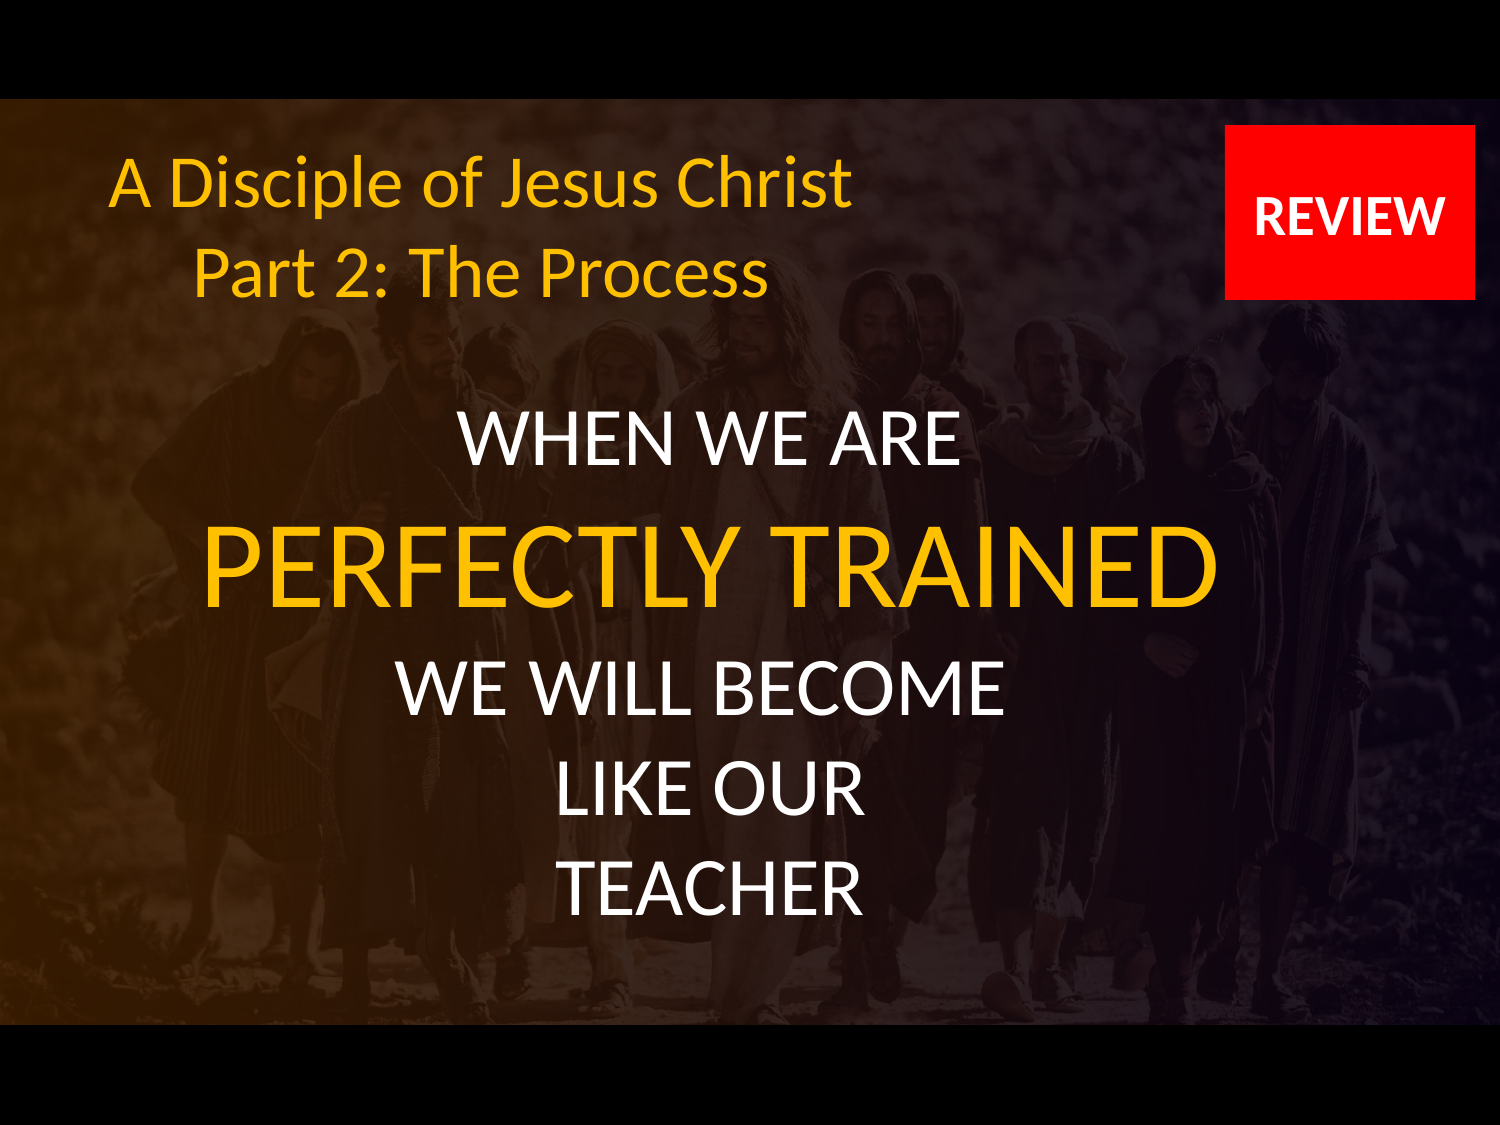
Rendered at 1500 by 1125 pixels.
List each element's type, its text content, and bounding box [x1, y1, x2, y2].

text_box WHEN WE ARE PERFECTLY TRAINED WE WILL BECOME LIKE OUR TEACHER [184, 374, 1236, 940]
text_box REVIEW [1223, 123, 1477, 302]
text_box A Disciple of Jesus Christ Part 2: The Process [24, 124, 938, 320]
picture [0, 99, 1500, 1025]
